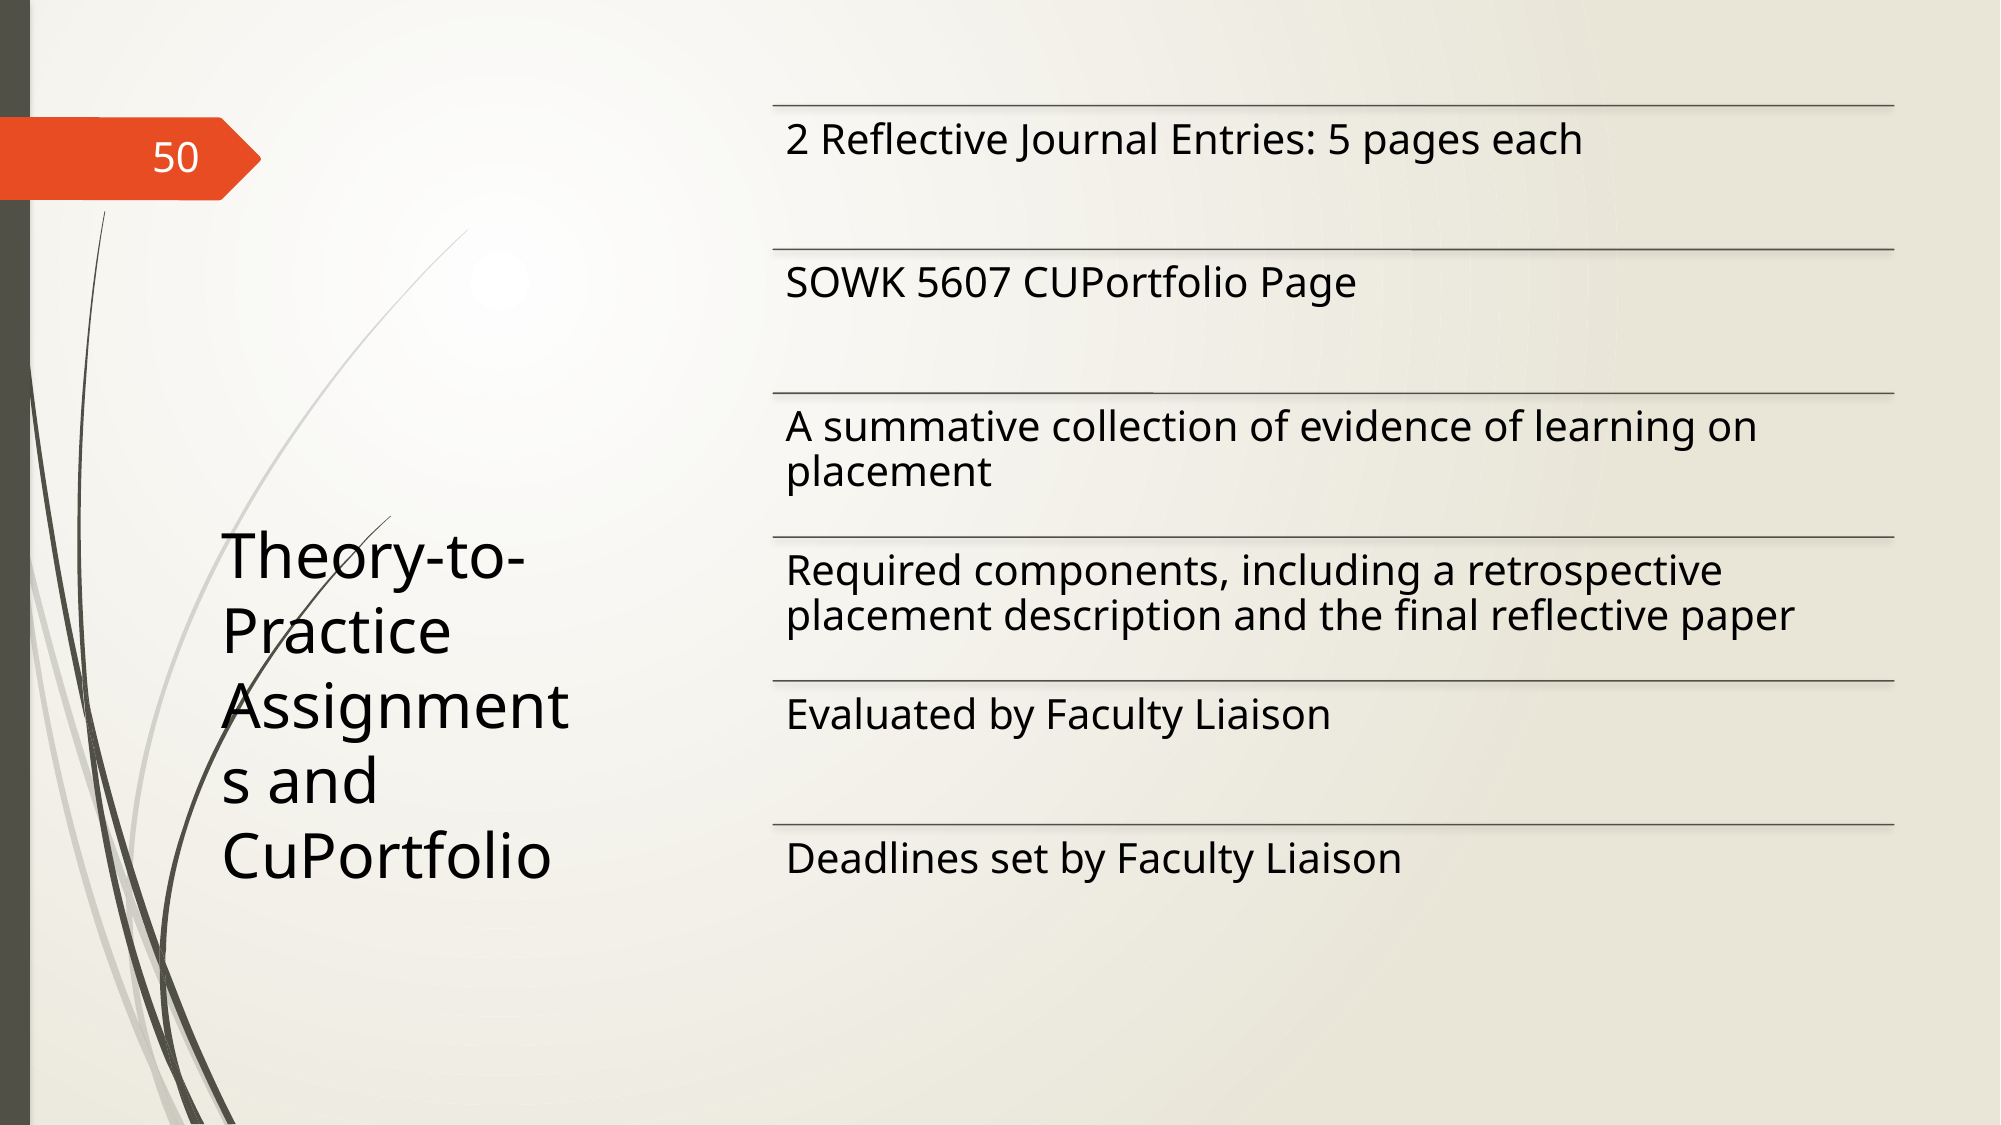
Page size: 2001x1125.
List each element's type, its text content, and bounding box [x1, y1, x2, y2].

title Theory-to-Practice Assignments and CuPortfolio [206, 508, 610, 1006]
slide_number 50 [87, 129, 216, 190]
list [772, 104, 1895, 970]
